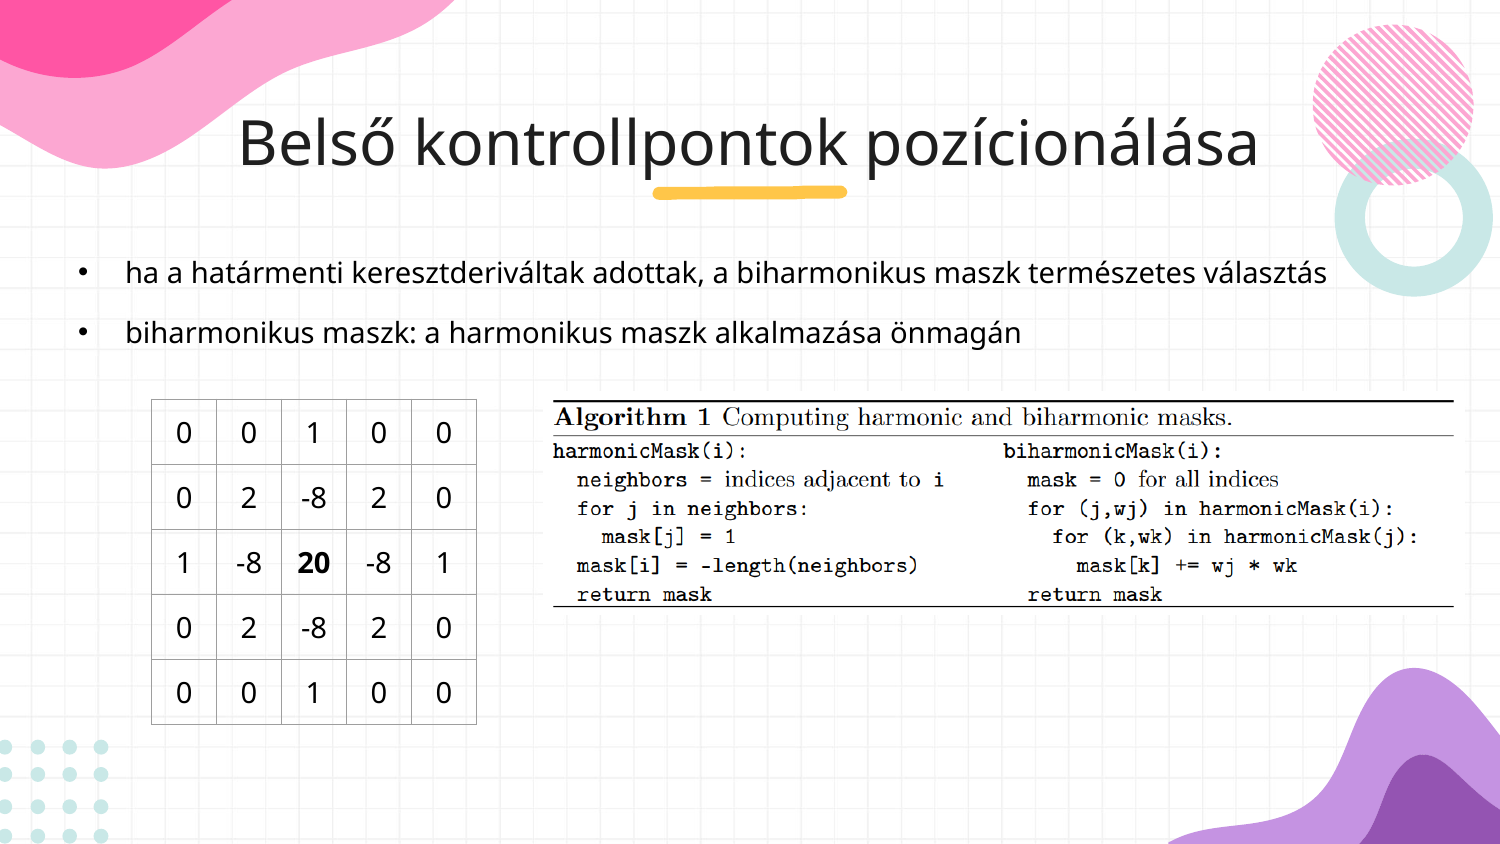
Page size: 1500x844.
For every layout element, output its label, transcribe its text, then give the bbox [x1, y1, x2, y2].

table_cell 0 [412, 660, 476, 724]
table_header 0 [347, 400, 411, 464]
table_cell 2 [347, 465, 411, 529]
picture [1383, 133, 1391, 142]
table_cell 0 [347, 660, 411, 724]
table_cell 1 [152, 530, 216, 594]
text_box ha a határmenti keresztderiváltak adottak, a biharmonikus maszk természetes választás biharmonikus maszk: a harmonikus maszk alkalmazása önmagán [63, 246, 1383, 357]
title Belső kontrollpontok pozícionálása [115, 87, 1383, 182]
table_cell 2 [217, 595, 281, 659]
picture [1383, 123, 1399, 140]
table_cell 0 [412, 595, 476, 659]
table_cell -8 [217, 530, 281, 594]
picture [1383, 104, 1417, 138]
table_cell 2 [347, 595, 411, 659]
table_cell 1 [282, 660, 346, 724]
table_header 0 [412, 400, 476, 464]
table_cell 0 [217, 660, 281, 724]
table_cell 2 [217, 465, 281, 529]
table_cell -8 [347, 530, 411, 594]
table_cell 0 [152, 595, 216, 659]
table_cell 0 [152, 660, 216, 724]
table_cell 20 [282, 530, 346, 594]
table_cell -8 [282, 595, 346, 659]
table_cell 1 [412, 530, 476, 594]
picture [1365, 169, 1462, 266]
table_cell -8 [282, 465, 346, 529]
picture [1383, 95, 1429, 140]
table_header 1 [282, 400, 346, 464]
table_cell 0 [412, 465, 476, 529]
picture [0, 0, 1500, 844]
table_cell 0 [152, 465, 216, 529]
picture [1383, 113, 1408, 139]
table_header 0 [217, 400, 281, 464]
table_header 0 [152, 400, 216, 464]
